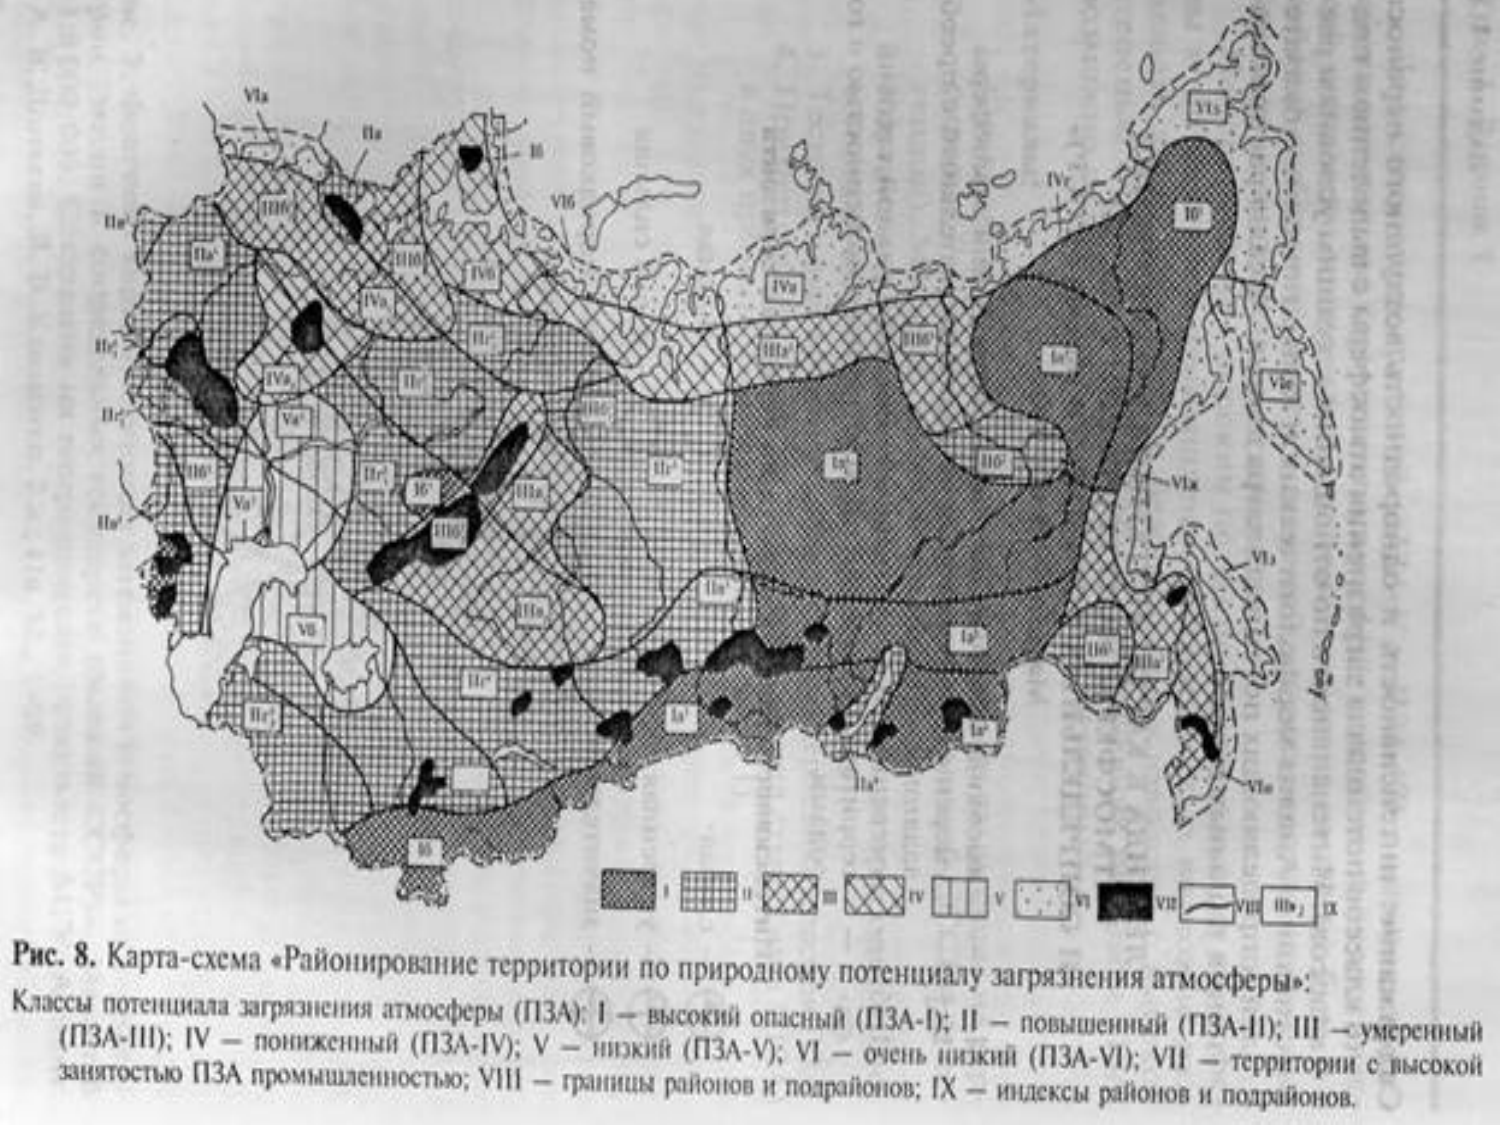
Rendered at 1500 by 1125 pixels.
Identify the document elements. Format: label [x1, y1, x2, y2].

list [0, 0, 1500, 1125]
